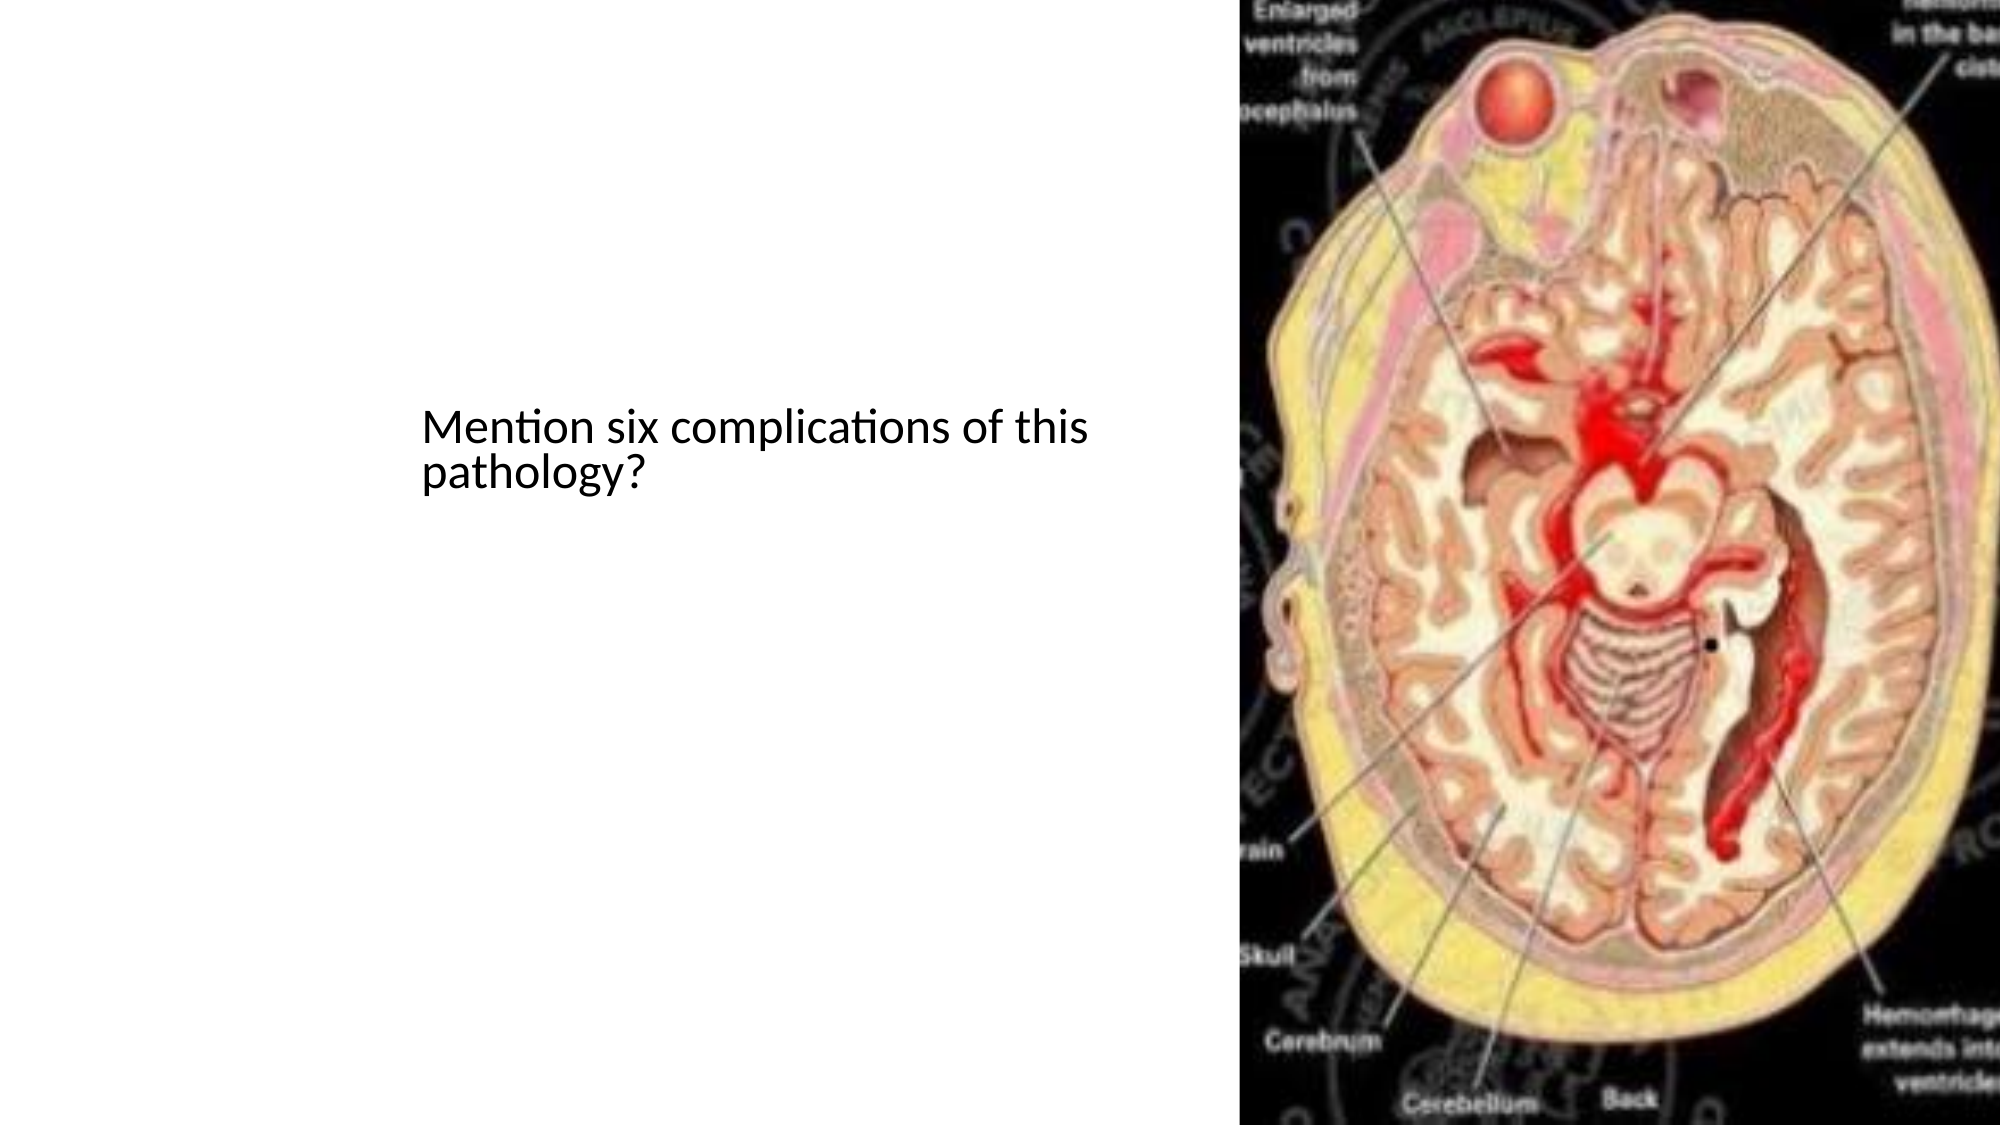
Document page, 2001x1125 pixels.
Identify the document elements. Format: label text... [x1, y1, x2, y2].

picture [1239, 0, 2000, 1125]
list Mention six complications of this pathology? [106, 399, 1187, 1021]
